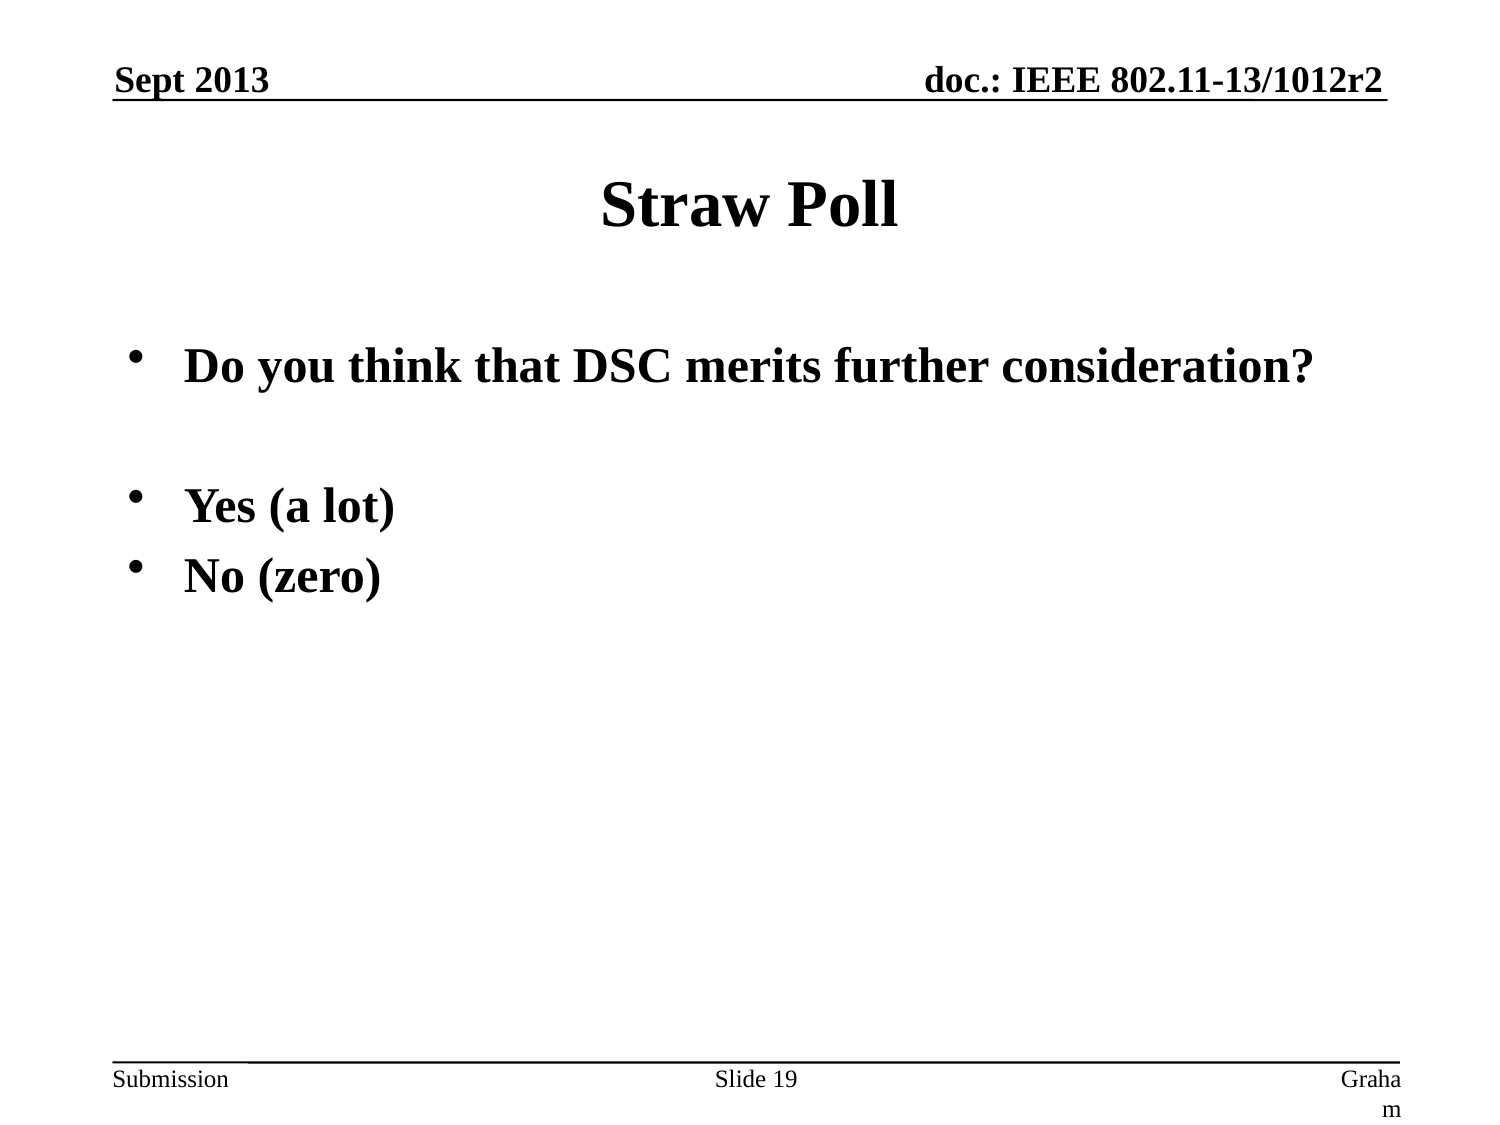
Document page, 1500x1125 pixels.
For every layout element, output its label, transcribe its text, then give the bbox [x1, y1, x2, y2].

slide_number Slide 19 [712, 1061, 800, 1093]
title Straw Poll [112, 112, 1388, 288]
footer Graham Smith, DSP Group [1324, 1061, 1402, 1093]
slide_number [114, 54, 286, 101]
list Do you think that DSC merits further consideration? Yes (a lot) No (zero) [112, 324, 1388, 1000]
